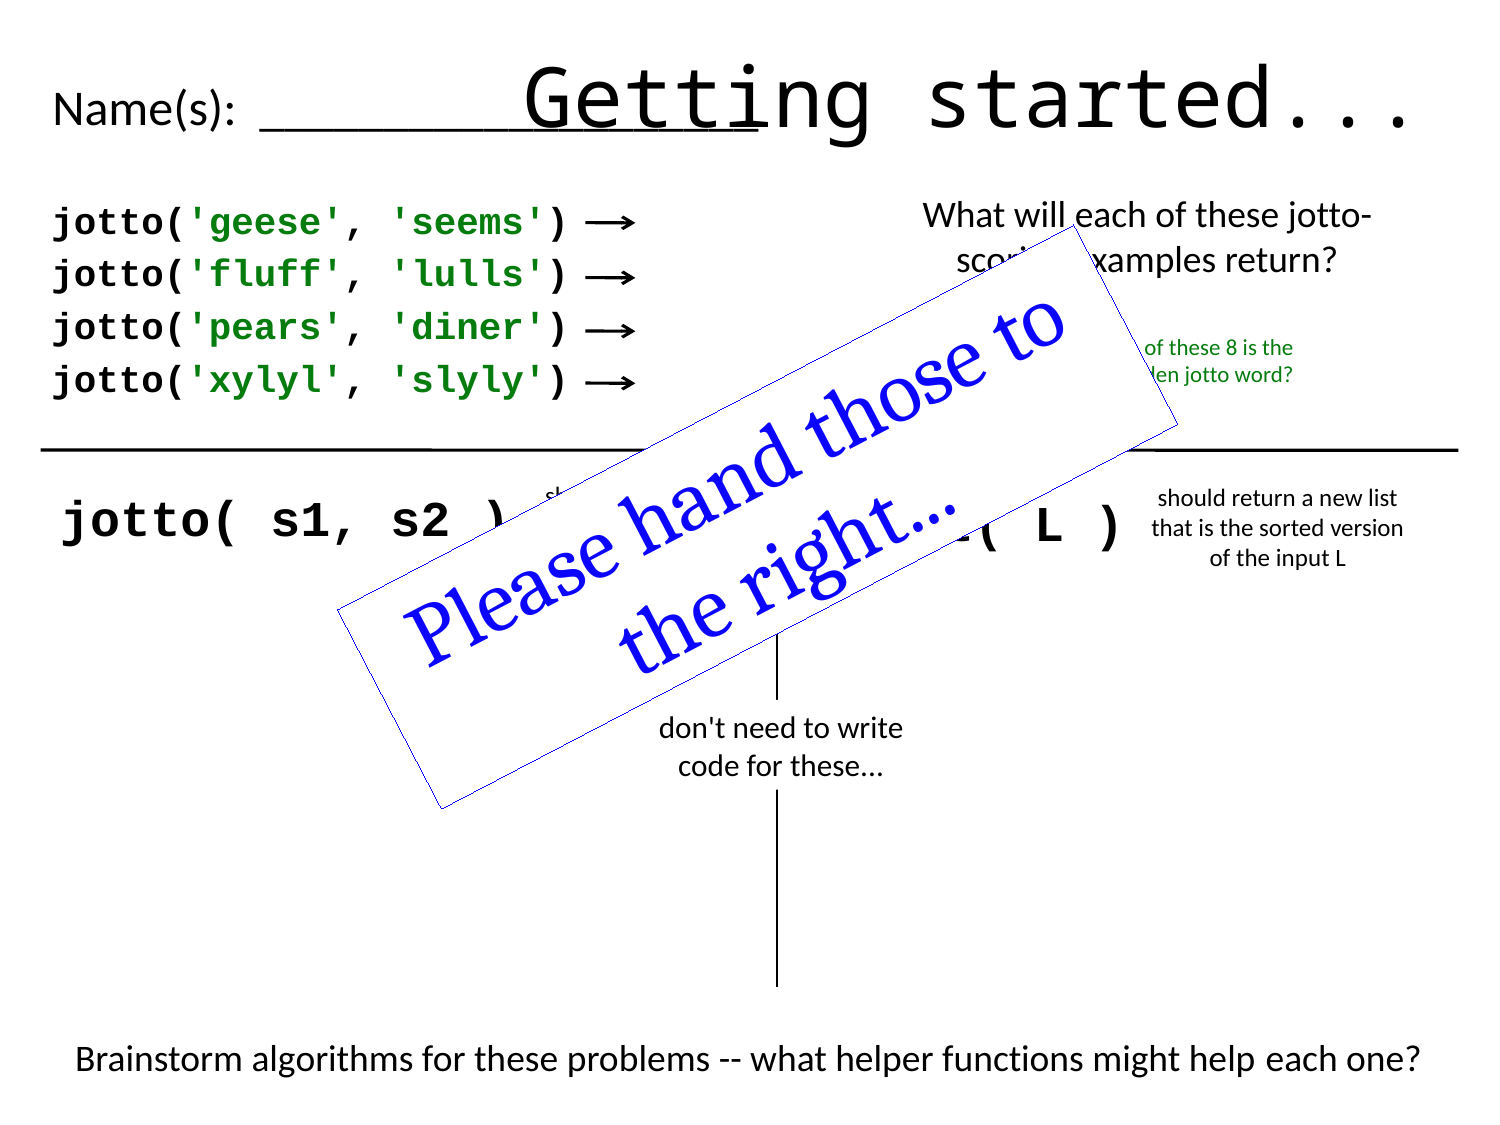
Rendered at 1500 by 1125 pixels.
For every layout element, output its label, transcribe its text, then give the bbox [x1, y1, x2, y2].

text_box don't need to write code for these... [782, 699, 925, 790]
text_box Extra! Which of these 8 is the cruellest hidden jotto word? [1127, 324, 1309, 395]
text_box What will each of these jotto-scoring examples return? [869, 183, 1426, 288]
text_box should return a new list that is the sorted version of the input L [1128, 474, 1427, 579]
text_box jotto('xylyl', 'slyly') [36, 347, 762, 408]
text_box jotto('pears', 'diner') [36, 294, 762, 347]
text_box should return the jotto score for any strings s1 and s2 [525, 471, 601, 511]
text_box Please hand those to the right... [647, 224, 1178, 448]
text_box Name(s): ____________________ [37, 67, 800, 143]
text_box sort( L ) [920, 484, 1128, 560]
text_box Brainstorm algorithms for these problems -- what helper functions might help each one? [24, 1026, 1481, 1087]
text_box Getting started... [250, 36, 1439, 152]
text_box jotto('geese', 'seems') [36, 189, 762, 241]
text_box jotto( s1, s2 ) [45, 479, 525, 555]
text_box jotto('fluff', 'lulls') [36, 241, 762, 294]
text_box Please hand those to the right... [337, 460, 1110, 809]
text_box don't need to write code for these... [637, 699, 772, 790]
